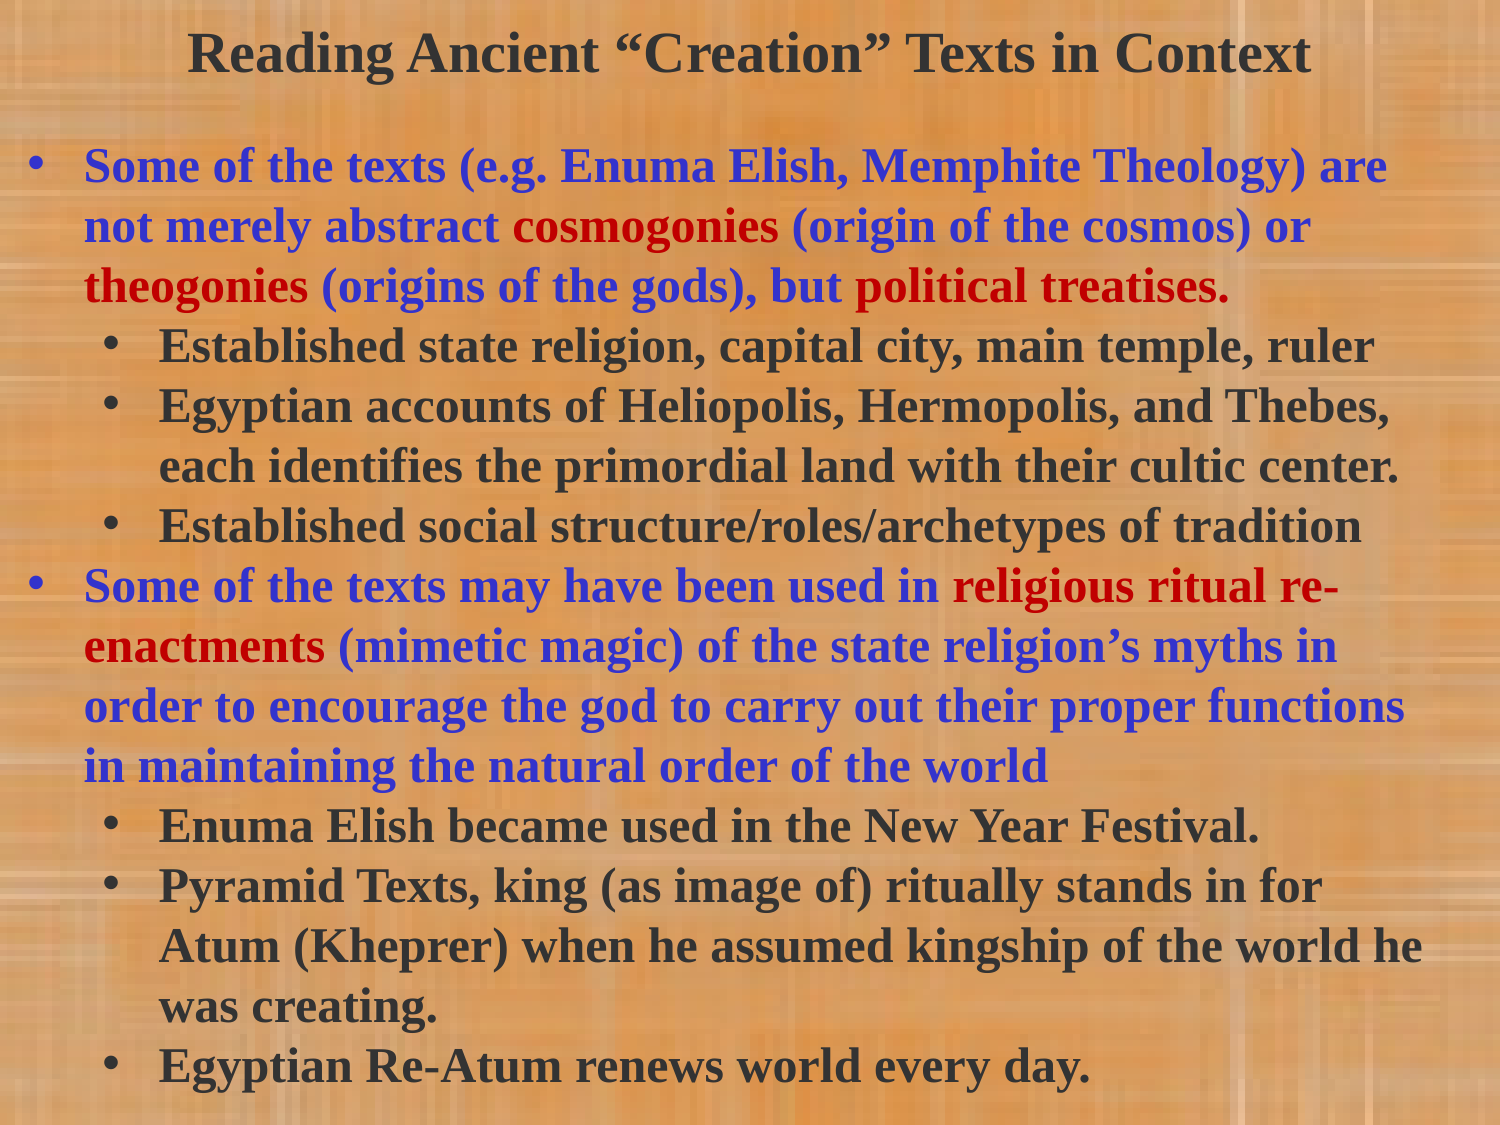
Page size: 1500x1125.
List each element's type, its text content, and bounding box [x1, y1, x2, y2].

text_box Some of the texts (e.g. Enuma Elish, Memphite Theology) are not merely abstract cosmogonies (origin of the cosmos) or theogonies (origins of the gods), but political treatises. Established state religion, capital city, main temple, ruler Egyptian accounts of Heliopolis, Hermopolis, and Thebes, each identifies the primordial land with their cultic center. Established social structure/roles/archetypes of tradition Some of the texts may have been used in religious ritual re-enactments (mimetic magic) of the state religion’s myths in order to encourage the god to carry out their proper functions in maintaining the natural order of the world Enuma Elish became used in the New Year Festival. Pyramid Texts, king (as image of) ritually stands in for Atum (Kheprer) when he assumed kingship of the world he was creating. Egyptian Re-Atum renews world every day. [12, 124, 1450, 1100]
picture [0, 0, 1500, 1125]
text_box Reading Ancient “Creation” Texts in Context [99, 6, 1400, 92]
